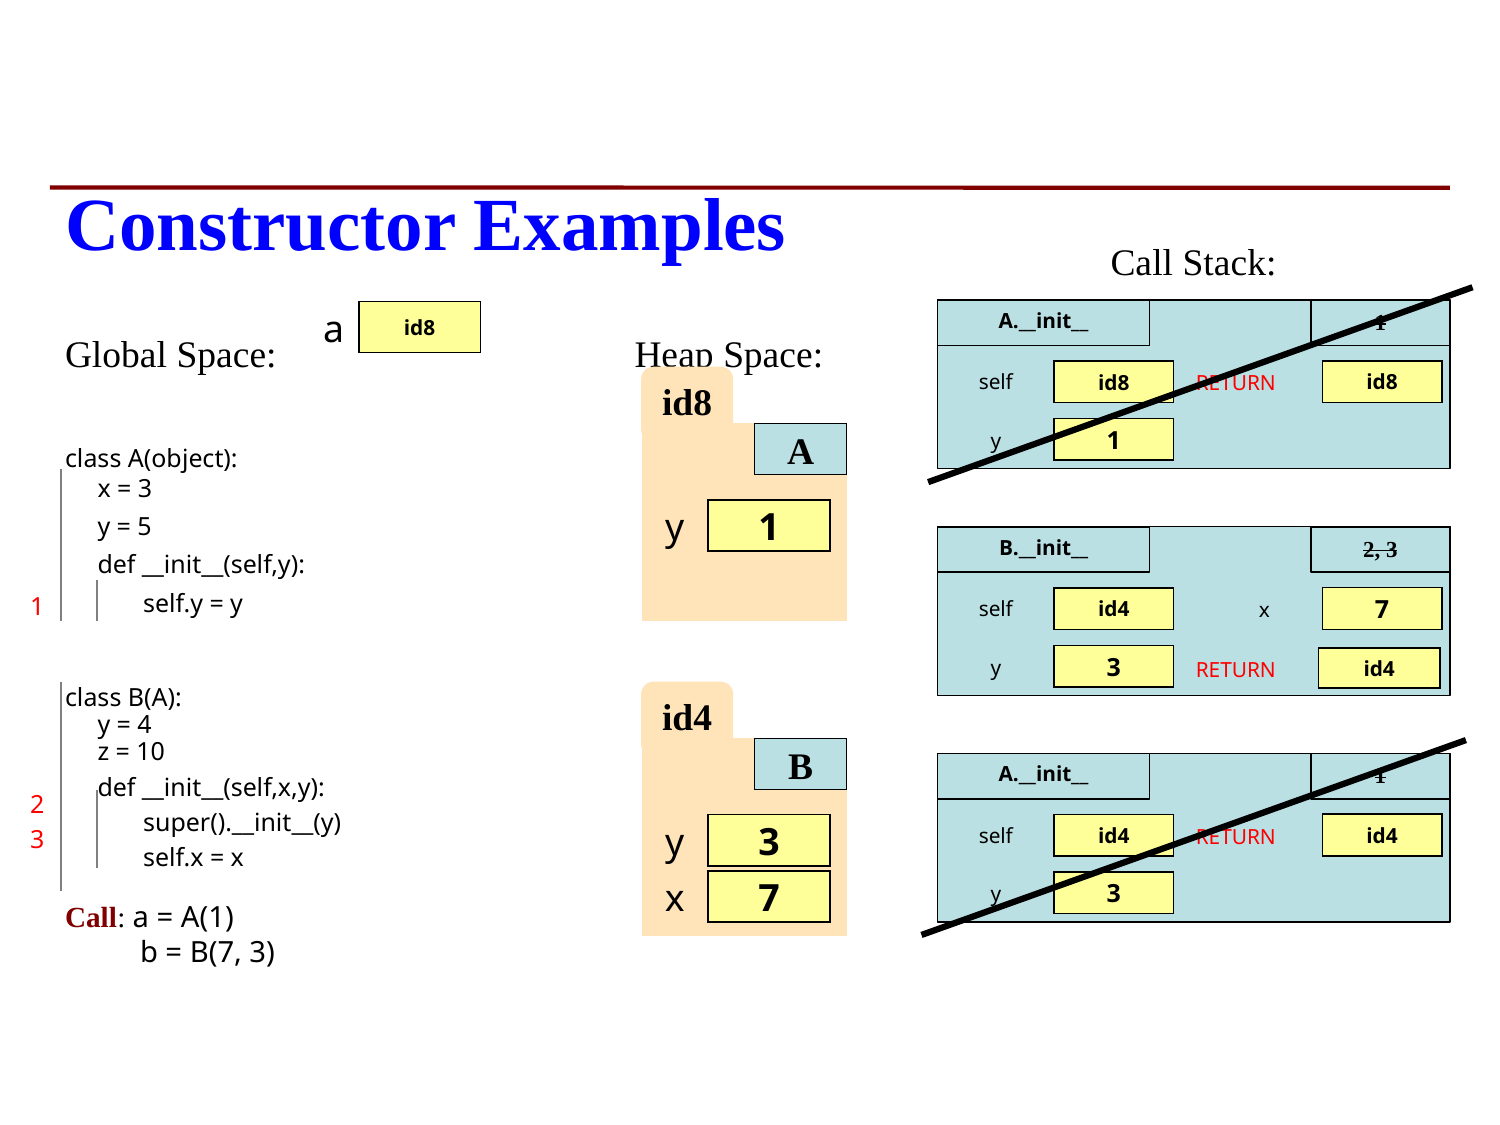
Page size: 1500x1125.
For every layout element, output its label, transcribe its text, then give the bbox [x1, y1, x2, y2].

text_box id8 [358, 301, 481, 353]
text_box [1205, 587, 1443, 635]
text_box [921, 739, 1467, 936]
list Heap Space: [604, 299, 854, 355]
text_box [640, 870, 831, 923]
list 23 [15, 776, 56, 873]
list 1 [15, 568, 56, 623]
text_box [927, 286, 1473, 483]
list Call: a = A(1) b = B(7, 3) [49, 890, 546, 965]
list Global Space: class A(object): x = 3 y = 5 def __init__(self,y): self.y = y class B(A): y = 4 z = 10 def __init__(self,x,y): super().__init__(y) self.x = x [49, 299, 650, 891]
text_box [640, 366, 847, 621]
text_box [937, 526, 1451, 696]
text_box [640, 681, 847, 936]
list Call Stack: [1068, 208, 1319, 263]
text_box a [300, 301, 358, 353]
title Constructor Examples [49, 177, 1451, 263]
